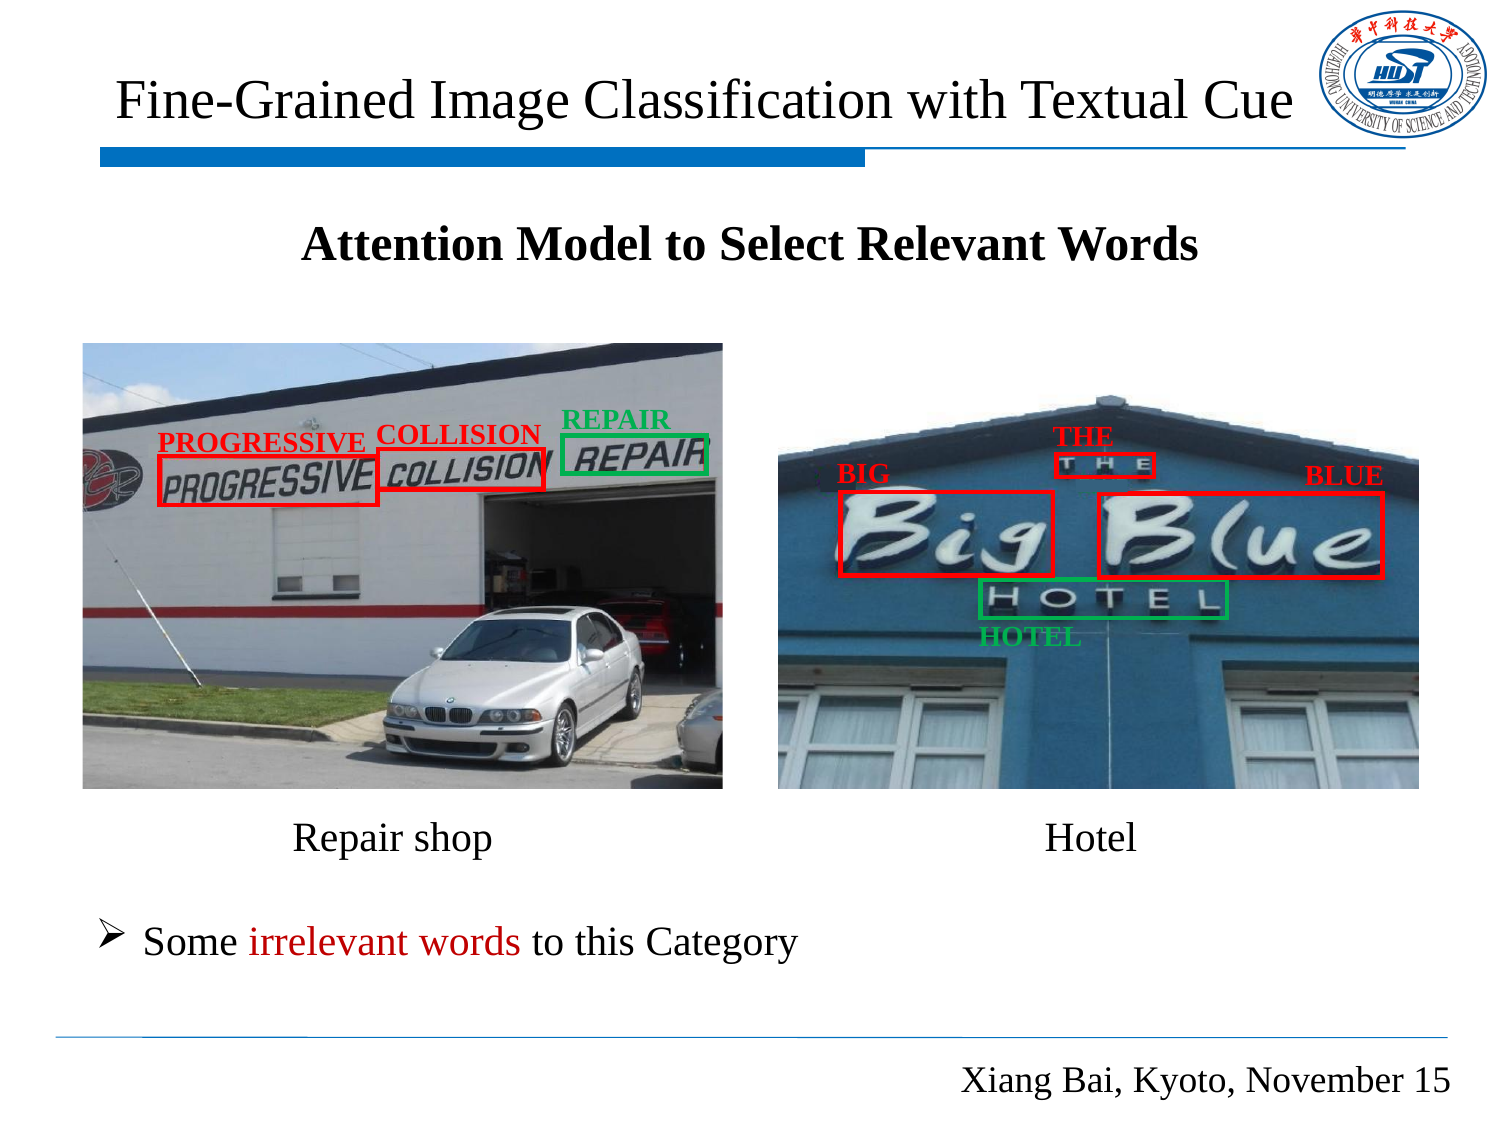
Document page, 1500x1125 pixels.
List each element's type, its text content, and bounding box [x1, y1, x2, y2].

text_box Some irrelevant words to this Category [80, 881, 1419, 971]
title Fine-Grained Image Classification with Textual Cue [100, 33, 1332, 168]
text_box Attention Model to Select Relevant Words [207, 202, 1293, 278]
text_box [778, 343, 1419, 789]
picture [1316, 7, 1490, 141]
text_box Repair shop [246, 802, 539, 868]
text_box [82, 343, 723, 789]
text_box Hotel [944, 802, 1238, 868]
